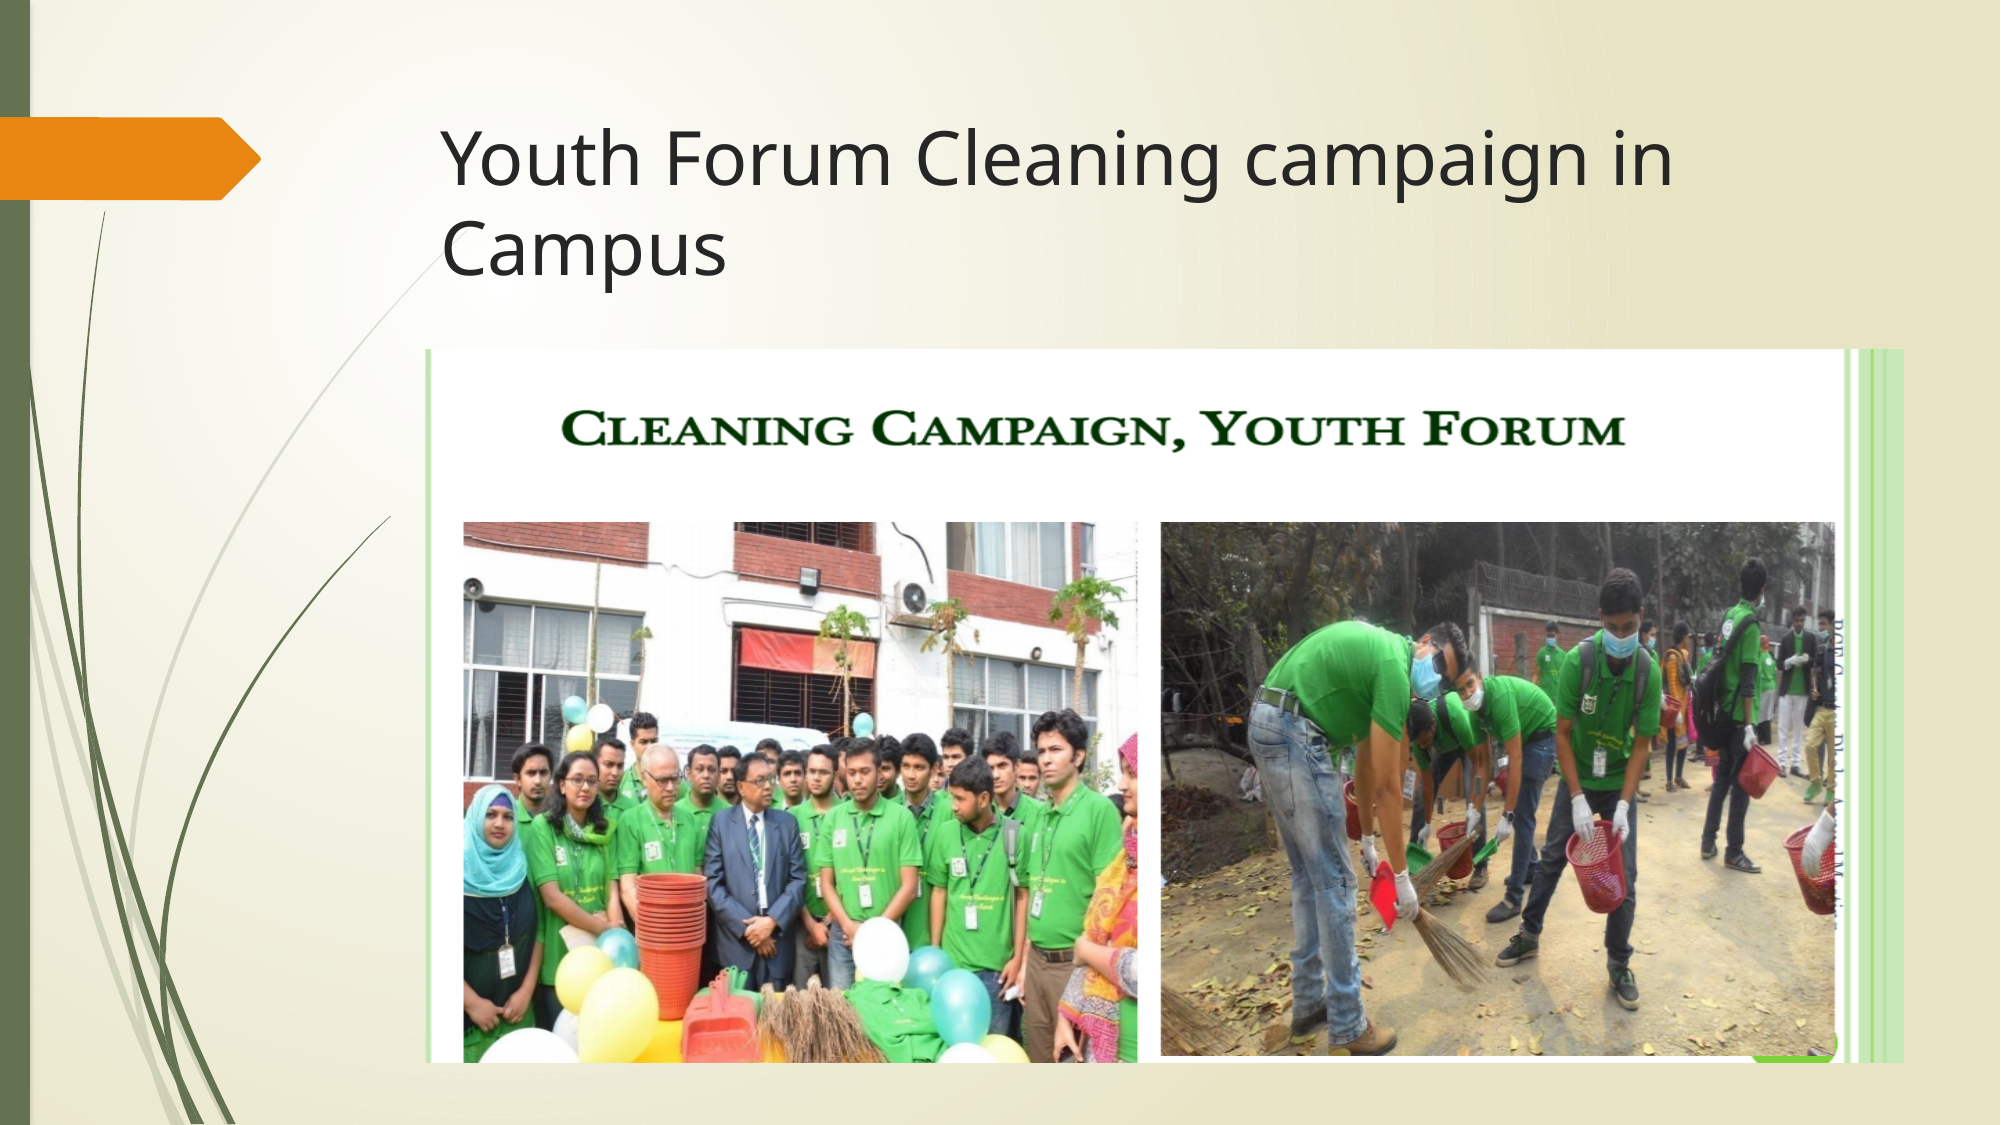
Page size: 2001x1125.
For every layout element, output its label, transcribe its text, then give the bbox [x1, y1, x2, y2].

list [425, 349, 1904, 1063]
title Youth Forum Cleaning campaign in Campus [425, 102, 1888, 313]
